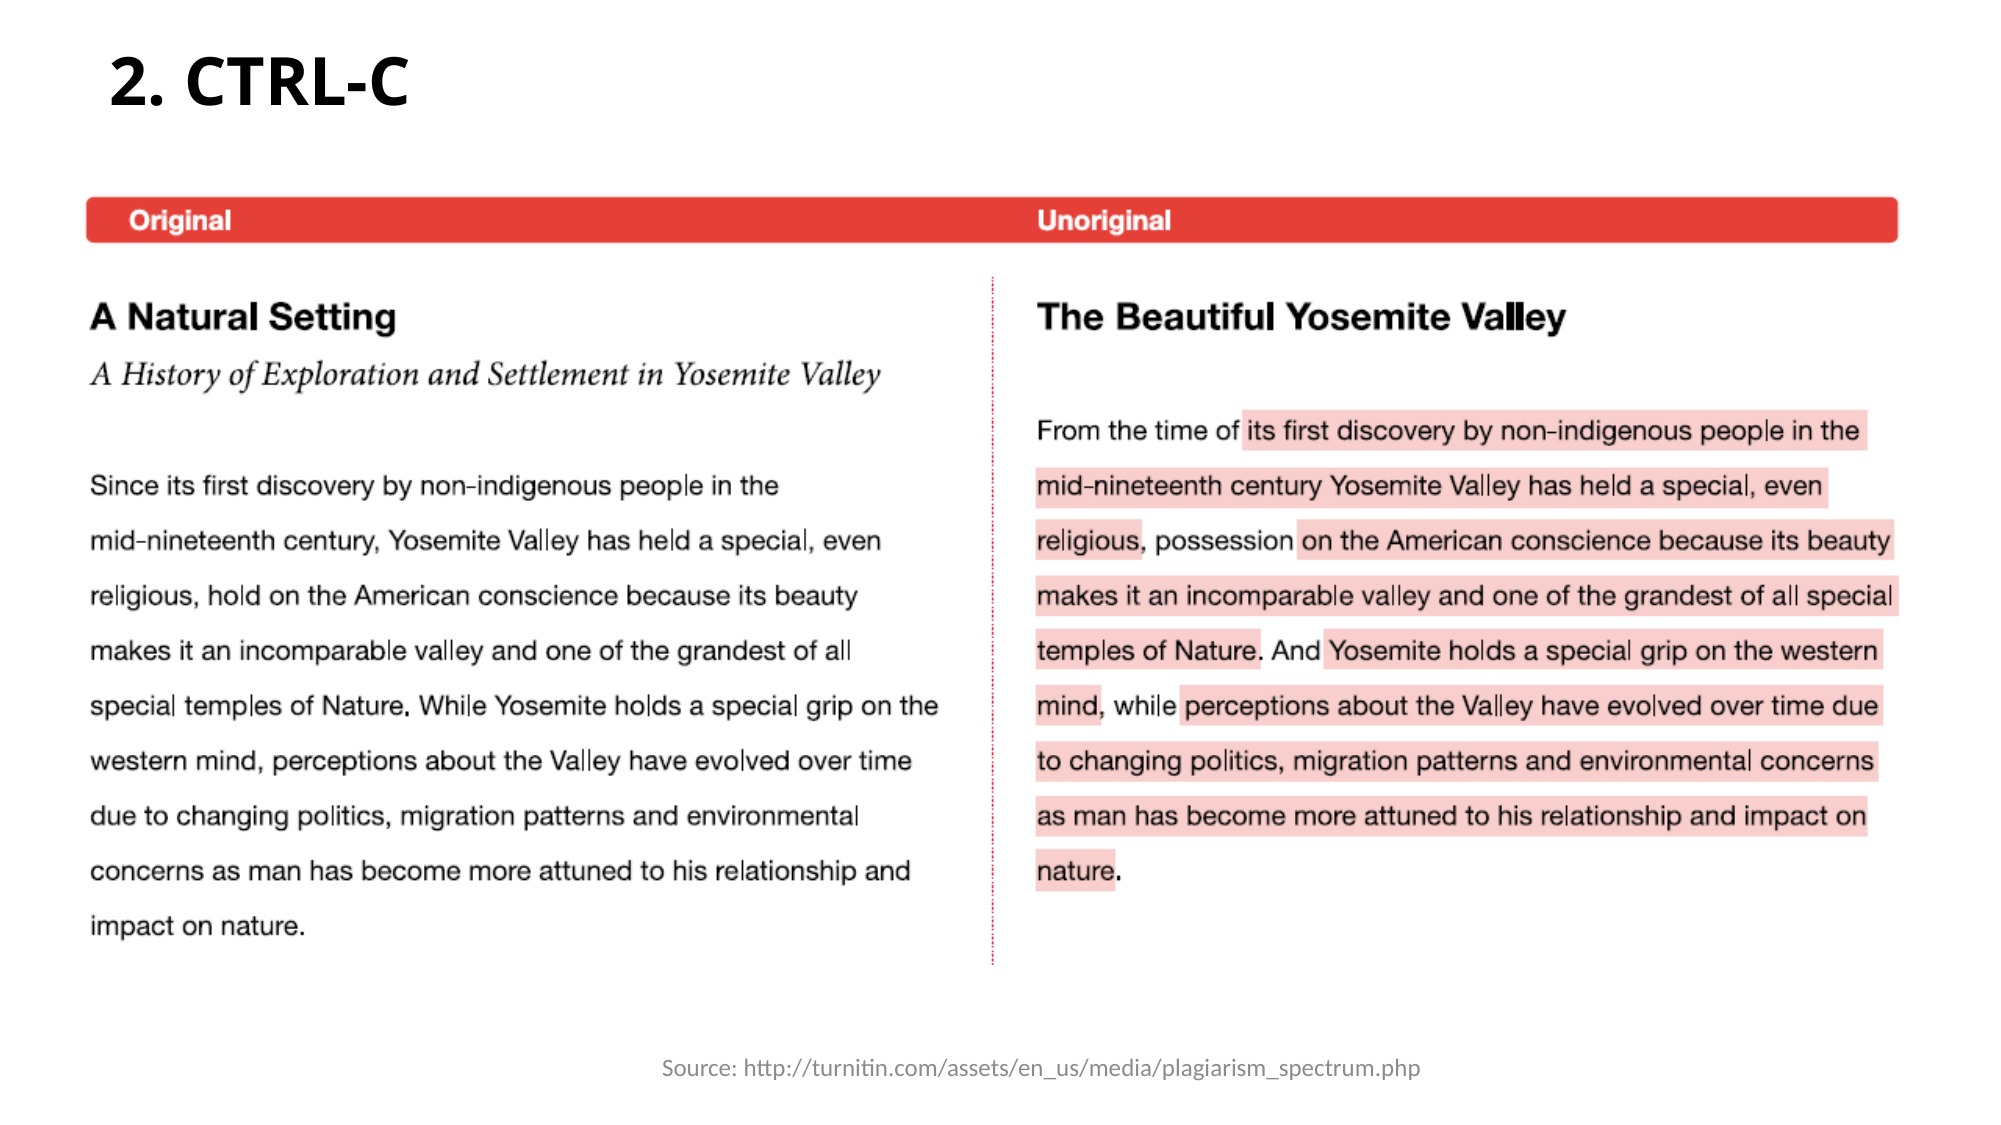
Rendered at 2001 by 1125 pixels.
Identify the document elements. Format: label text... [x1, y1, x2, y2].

picture [32, 160, 1968, 965]
footer Source: http://turnitin.com/assets/en_us/media/plagiarism_spectrum.php [603, 1036, 1481, 1097]
text_box 2. CTRL-C [94, 40, 1906, 157]
